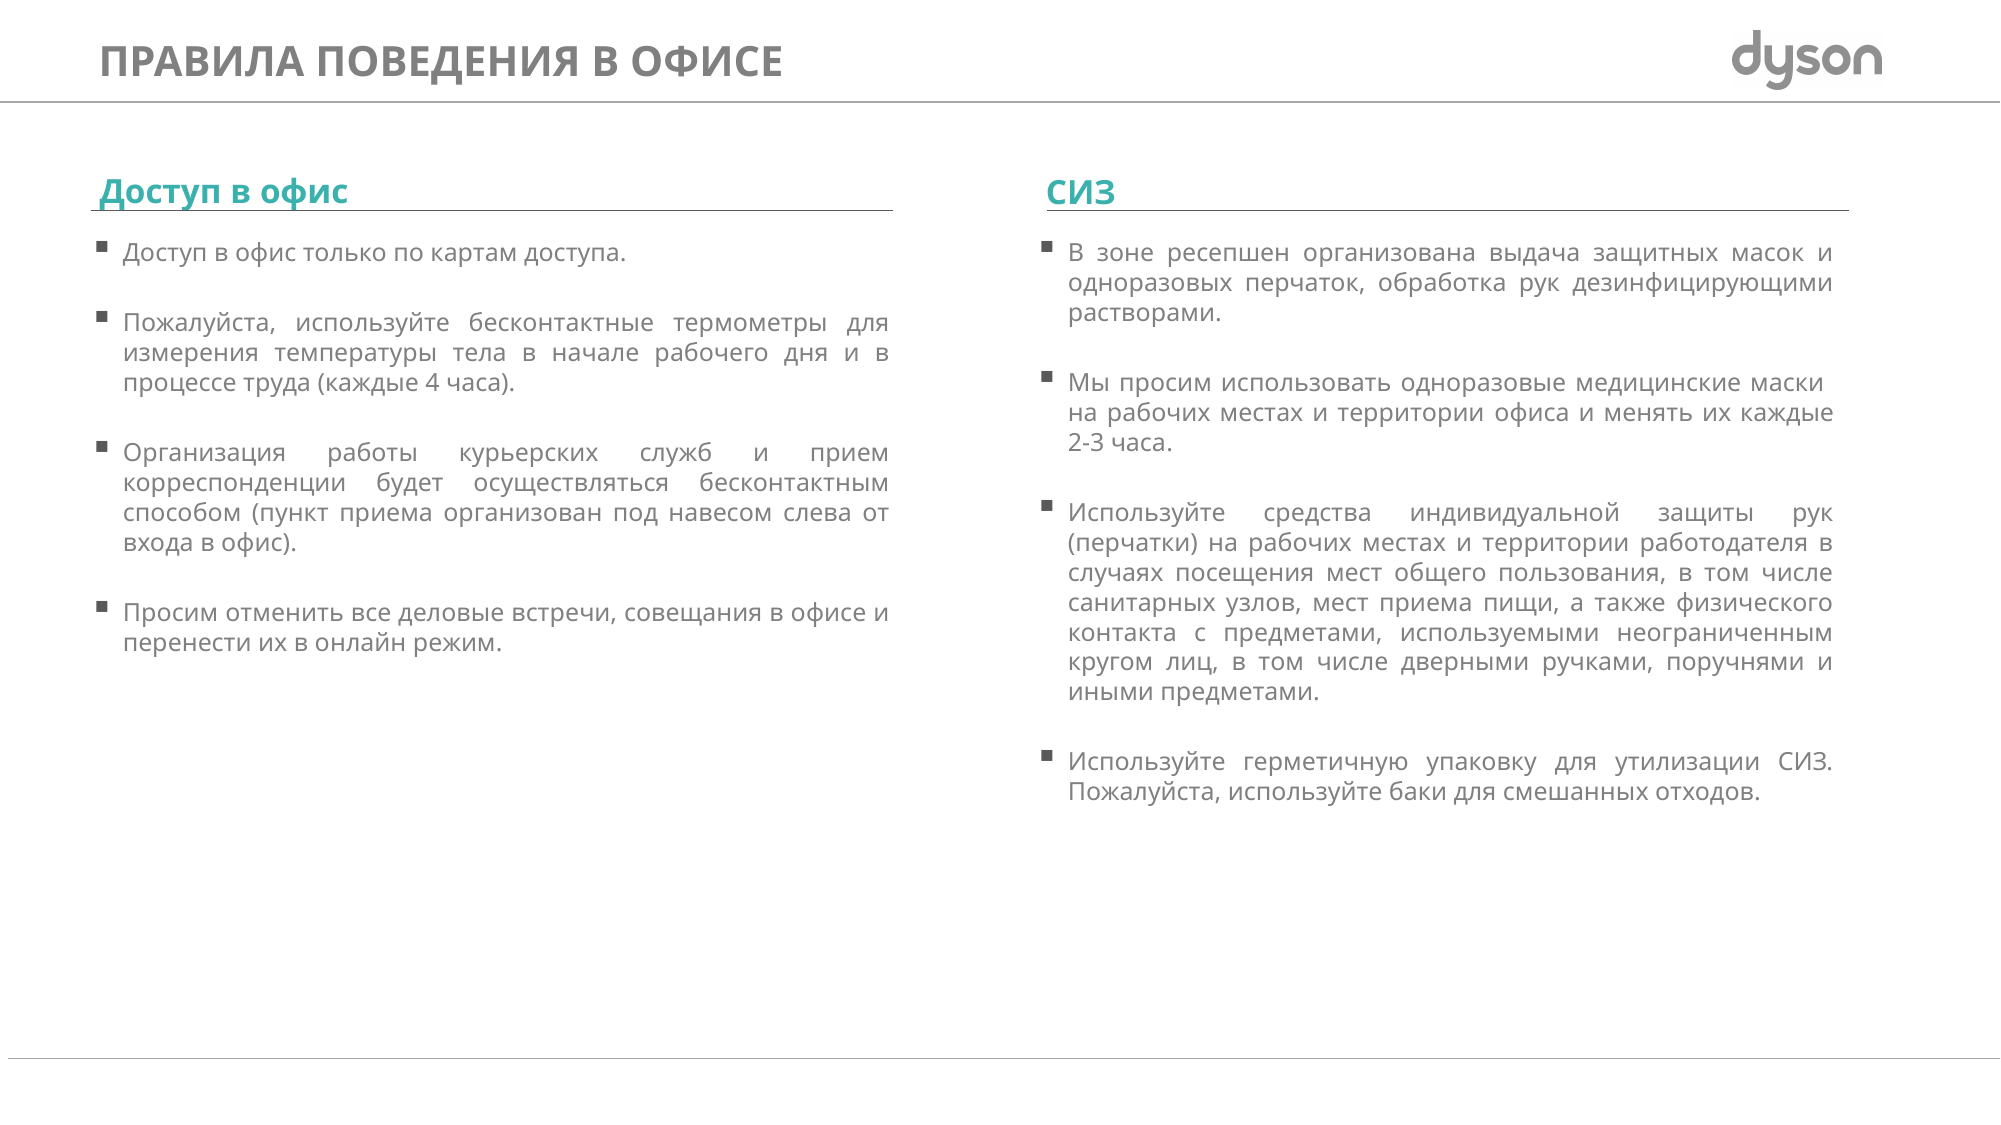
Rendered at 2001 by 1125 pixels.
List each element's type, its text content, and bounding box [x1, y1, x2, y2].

text_box Доступ в офис только по картам доступа. Пожалуйста, используйте бесконтактные термометры для измерения температуры тела в начале рабочего дня и в процессе труда (каждые 4 часа). Организация работы курьерских служб и прием корреспонденции будет осуществляться бесконтактным способом (пункт приема организован под навесом слева от входа в офис). Просим отменить все деловые встречи, совещания в офисе и перенести их в онлайн режим. [78, 229, 906, 664]
text_box В зоне ресепшен организована выдача защитных масок и одноразовых перчаток, обработка рук дезинфицирующими растворами. Мы просим использовать одноразовые медицинские маски на рабочих местах и территории офиса и менять их каждые 2-3 часа. Используйте средства индивидуальной защиты рук (перчатки) на рабочих местах и территории работодателя в случаях посещения мест общего пользования, в том числе санитарных узлов, мест приема пищи, а также физического контакта с предметами, используемыми неограниченным кругом лиц, в том числе дверными ручками, поручнями и иными предметами. Используйте герметичную упаковку для утилизации СИЗ. Пожалуйста, используйте баки для смешанных отходов. [1023, 229, 1850, 814]
text_box СИЗ [952, 171, 1199, 212]
title ПРАВИЛА ПОВЕДЕНИЯ В ОФИСЕ [83, 19, 1548, 102]
text_box Доступ в офис [77, 169, 369, 210]
